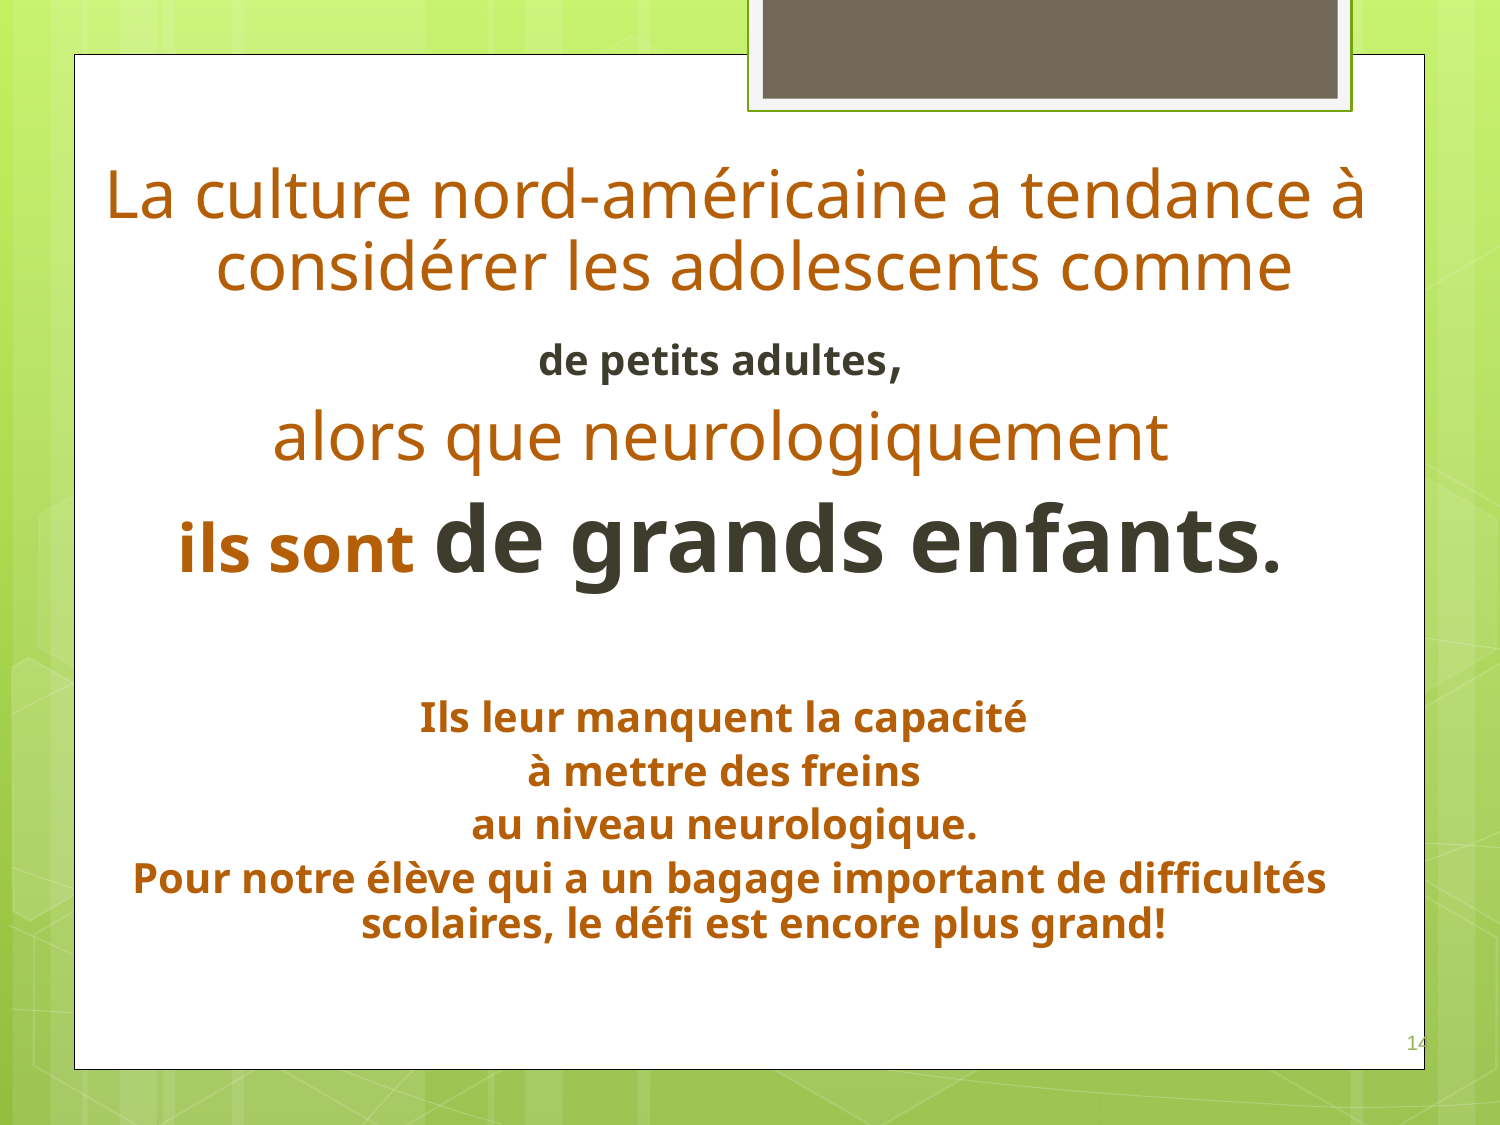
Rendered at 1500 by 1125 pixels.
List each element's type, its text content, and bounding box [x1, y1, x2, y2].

list La culture nord-américaine a tendance à considérer les adolescents comme de petits adultes, alors que neurologiquement ils sont de grands enfants. Ils leur manquent la capacité à mettre des freins au niveau neurologique. Pour notre élève qui a un bagage important de difficultés scolaires, le défi est encore plus grand! [0, 77, 1424, 1036]
text_box 14 [1369, 1002, 1445, 1063]
